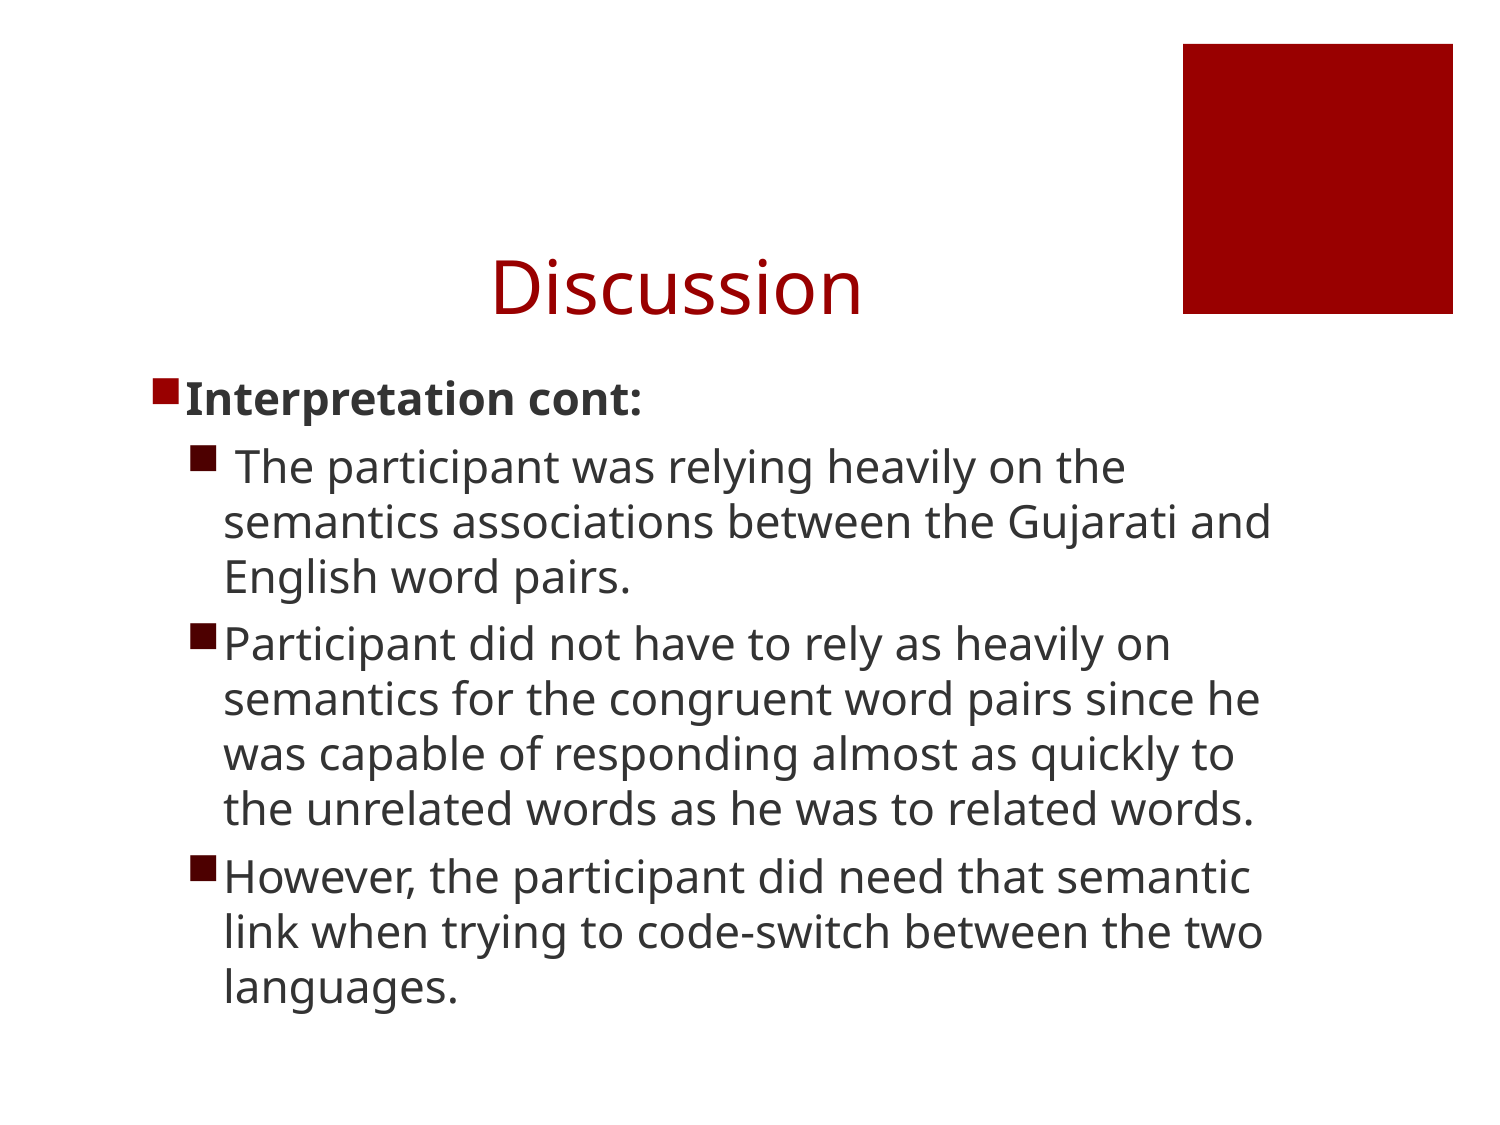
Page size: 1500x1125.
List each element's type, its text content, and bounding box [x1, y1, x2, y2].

list Interpretation cont: The participant was relying heavily on the semantics associations between the Gujarati and English word pairs. Participant did not have to rely as heavily on semantics for the congruent word pairs since he was capable of responding almost as quickly to the unrelated words as he was to related words. However, the participant did need that semantic link when trying to code-switch between the two languages. [133, 362, 1333, 1028]
title Discussion [75, 149, 1143, 338]
